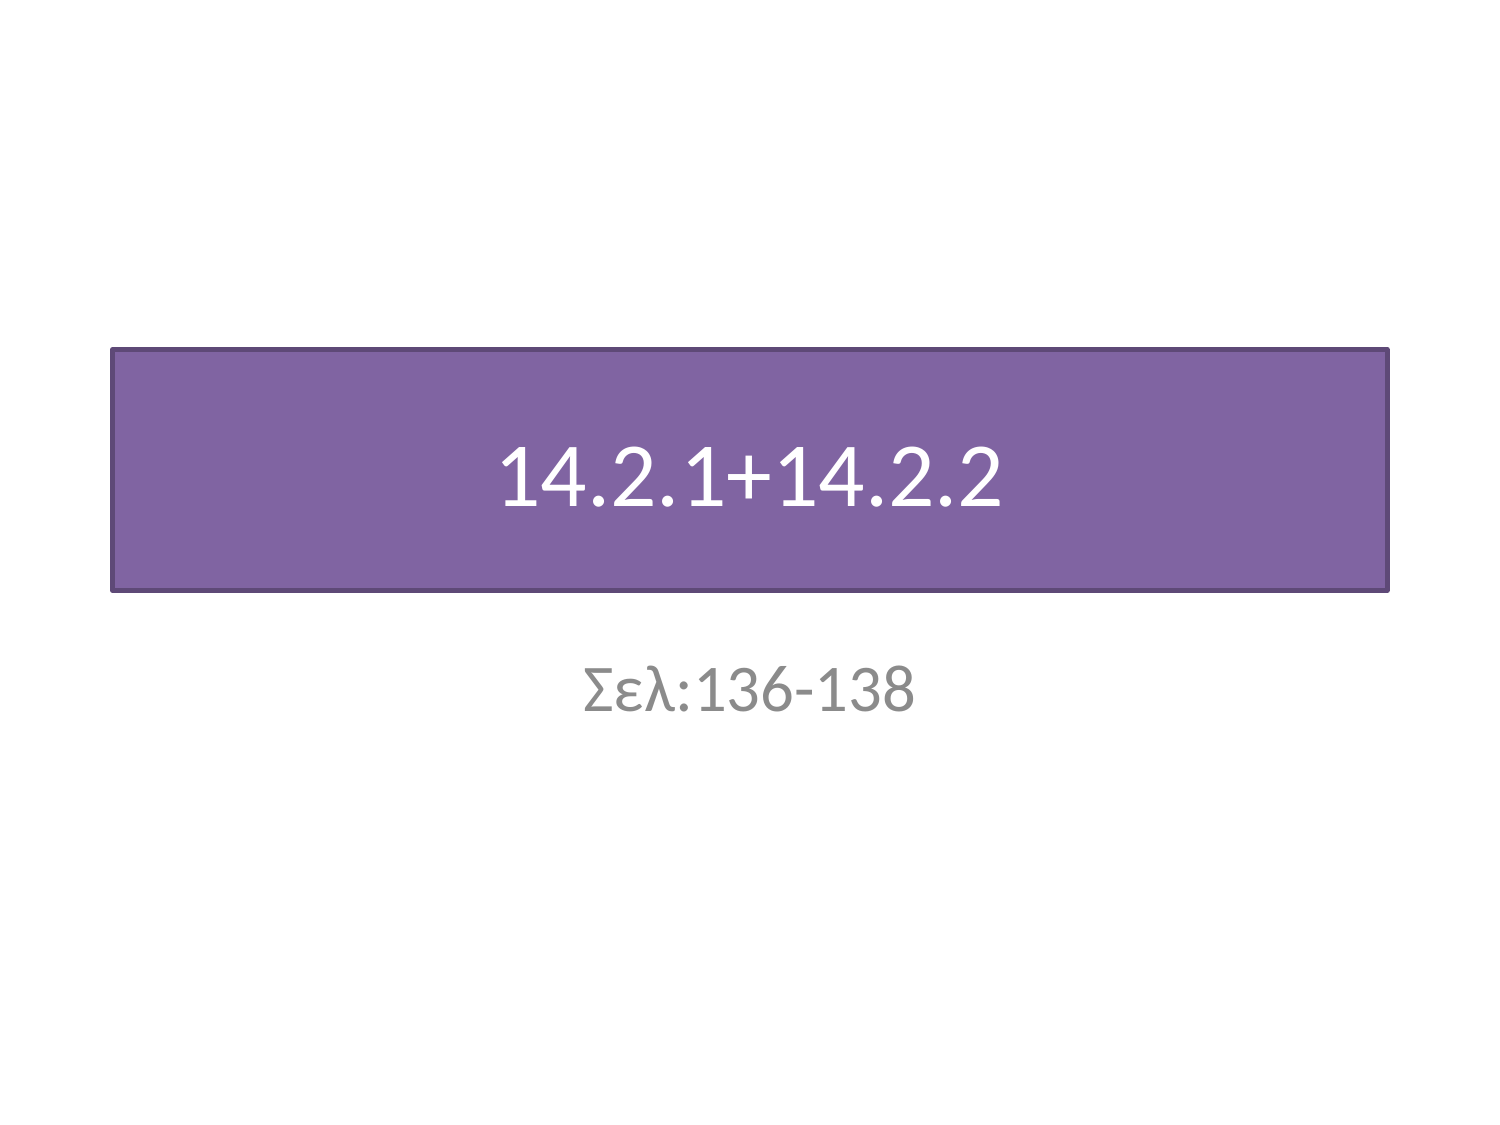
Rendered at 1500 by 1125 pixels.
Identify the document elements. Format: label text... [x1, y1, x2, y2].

title 14.2.1+14.2.2 [110, 347, 1390, 593]
subtitle Σελ:136-138 [225, 637, 1275, 925]
